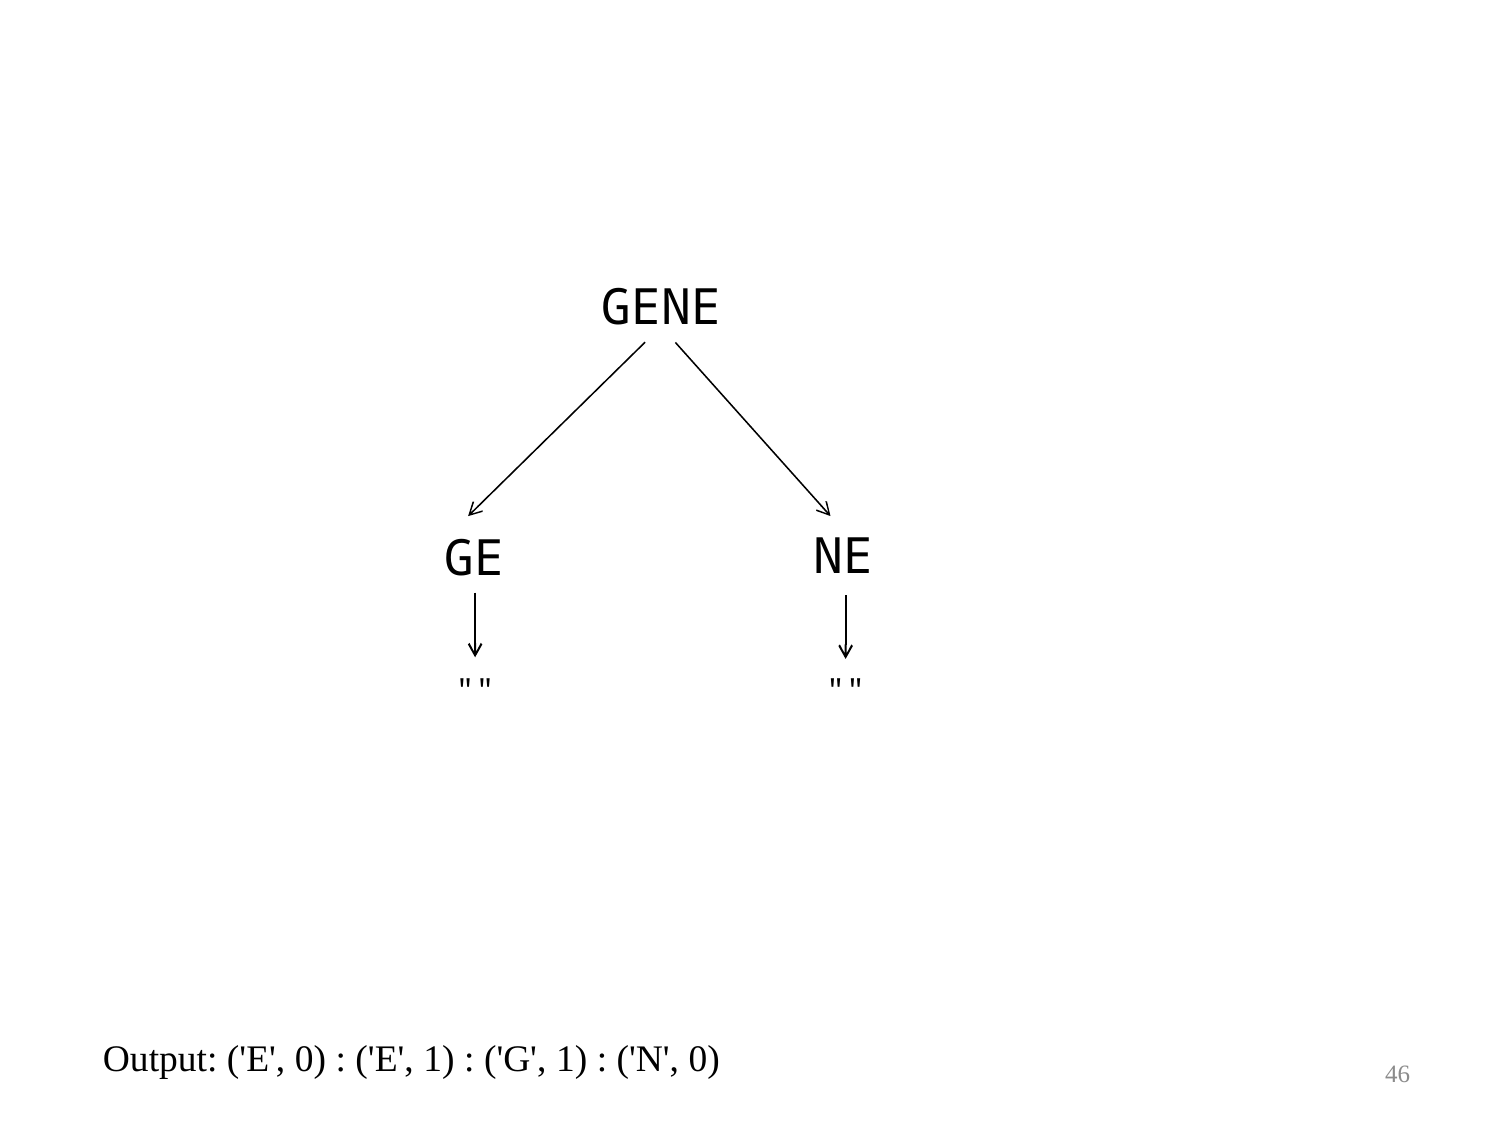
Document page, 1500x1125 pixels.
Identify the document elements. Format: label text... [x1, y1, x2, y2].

text_box "" [810, 662, 881, 717]
text_box Output: ('E', 0) : ('E', 1) : ('G', 1) : ('N', 0) [88, 1026, 736, 1087]
text_box GE [430, 517, 520, 593]
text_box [675, 342, 831, 517]
text_box GENE [586, 266, 737, 342]
slide_number 46 [1074, 1042, 1425, 1103]
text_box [467, 341, 646, 517]
text_box NE [799, 515, 889, 591]
text_box "" [440, 662, 510, 717]
